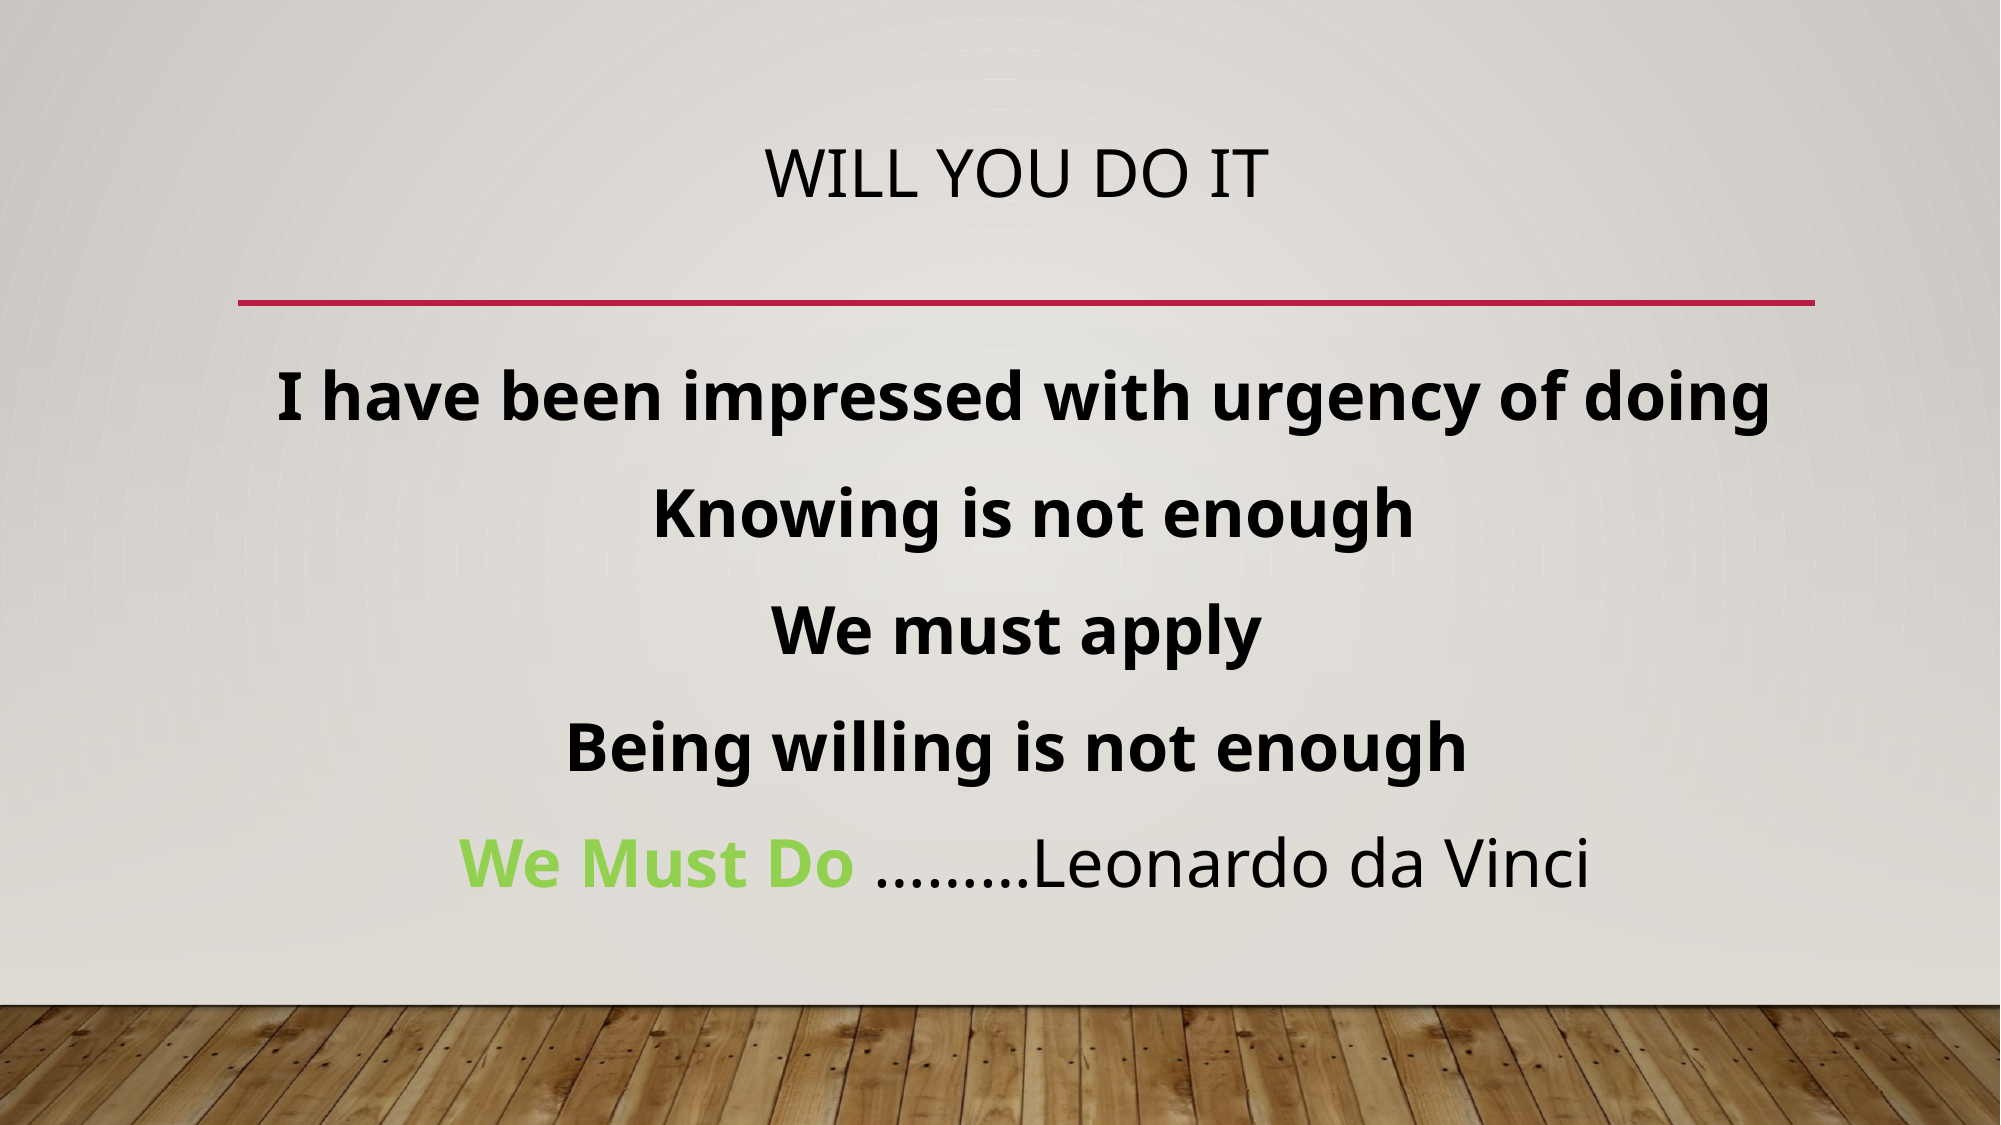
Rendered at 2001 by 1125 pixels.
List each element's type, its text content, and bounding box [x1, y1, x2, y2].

list I have been impressed with urgency of doing Knowing is not enough We must apply Being willing is not enough We Must Do ………Leonardo da Vinci [238, 330, 1814, 897]
picture [0, 1005, 2000, 1125]
title Will you do It [238, 131, 1814, 305]
